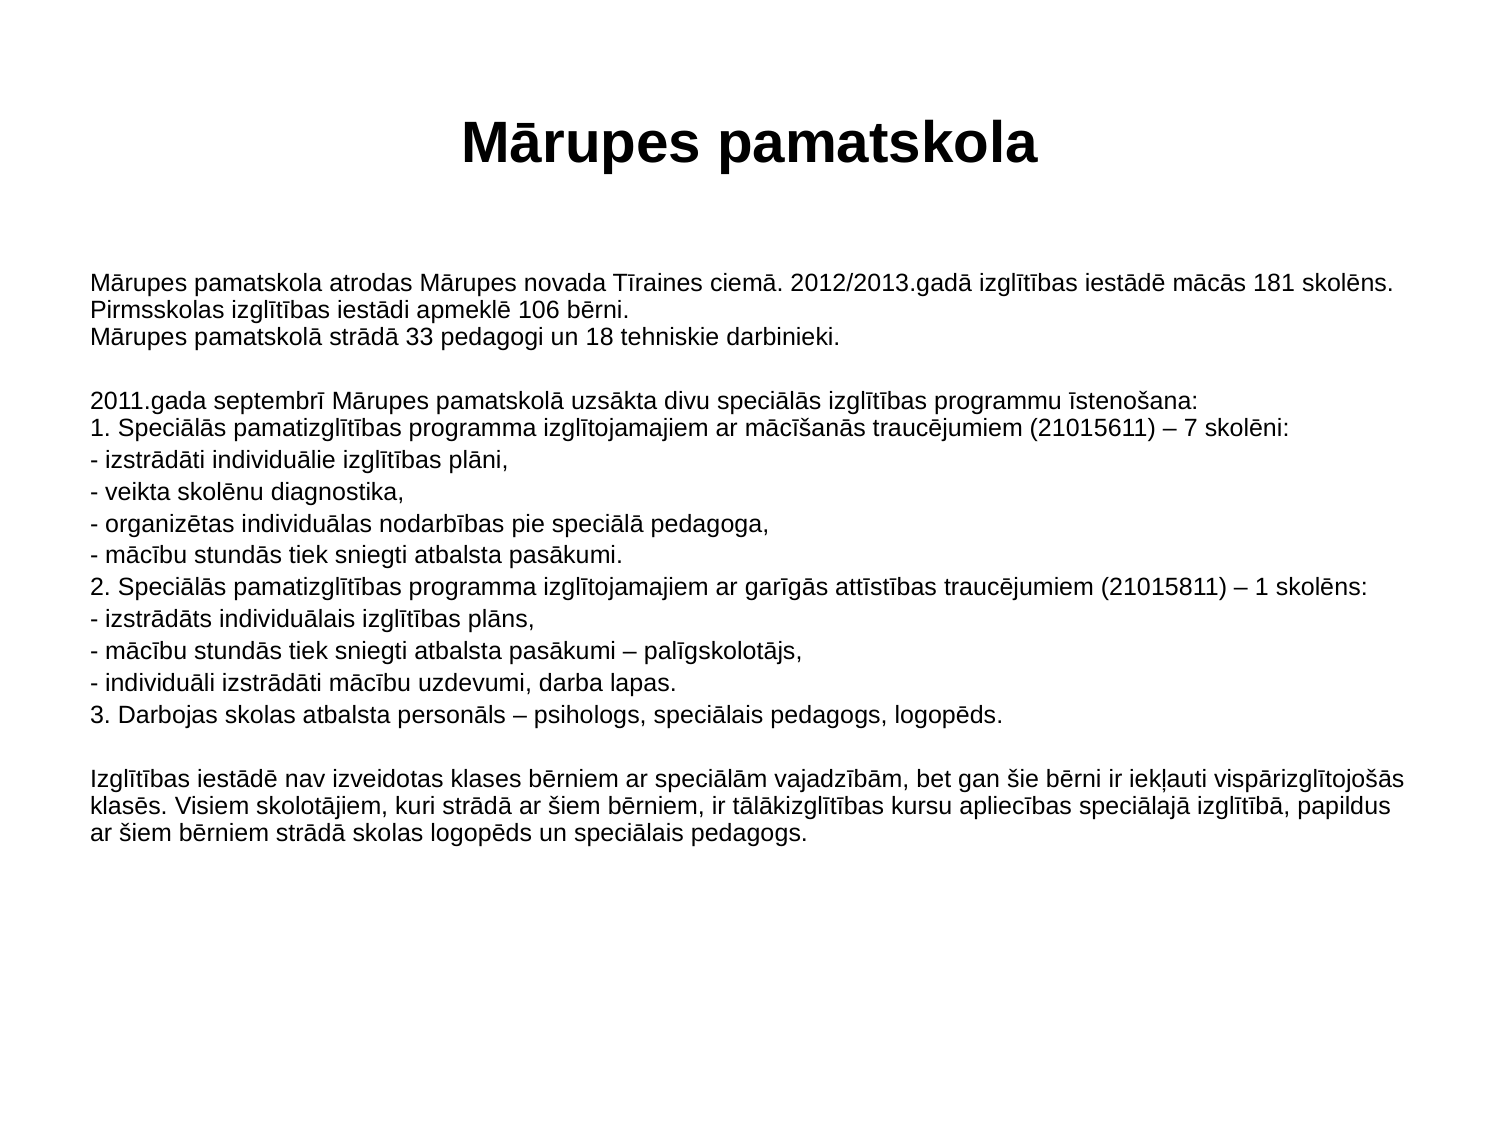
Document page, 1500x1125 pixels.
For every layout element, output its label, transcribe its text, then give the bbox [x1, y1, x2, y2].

title Mārupes pamatskola [75, 45, 1425, 233]
list Mārupes pamatskola atrodas Mārupes novada Tīraines ciemā. 2012/2013.gadā izglītības iestādē mācās 181 skolēns. Pirmsskolas izglītības iestādi apmeklē 106 bērni. Mārupes pamatskolā strādā 33 pedagogi un 18 tehniskie darbinieki. 2011.gada septembrī Mārupes pamatskolā uzsākta divu speciālās izglītības programmu īstenošana: 1. Speciālās pamatizglītības programma izglītojamajiem ar mācīšanās traucējumiem (21015611) – 7 skolēni: - izstrādāti individuālie izglītības plāni, - veikta skolēnu diagnostika, - organizētas individuālas nodarbības pie speciālā pedagoga, - mācību stundās tiek sniegti atbalsta pasākumi. 2. Speciālās pamatizglītības programma izglītojamajiem ar garīgās attīstības traucējumiem (21015811) – 1 skolēns: - izstrādāts individuālais izglītības plāns, - mācību stundās tiek sniegti atbalsta pasākumi – palīgskolotājs, - individuāli izstrādāti mācību uzdevumi, darba lapas. 3. Darbojas skolas atbalsta personāls – psihologs, speciālais pedagogs, logopēds. Izglītības iestādē nav izveidotas klases bērniem ar speciālām vajadzībām, bet gan šie bērni ir iekļauti vispārizglītojošās klasēs. Visiem skolotājiem, kuri strādā ar šiem bērniem, ir tālākizglītības kursu apliecības speciālajā izglītībā, papildus ar šiem bērniem strādā skolas logopēds un speciālais pedagogs. [75, 262, 1425, 1005]
